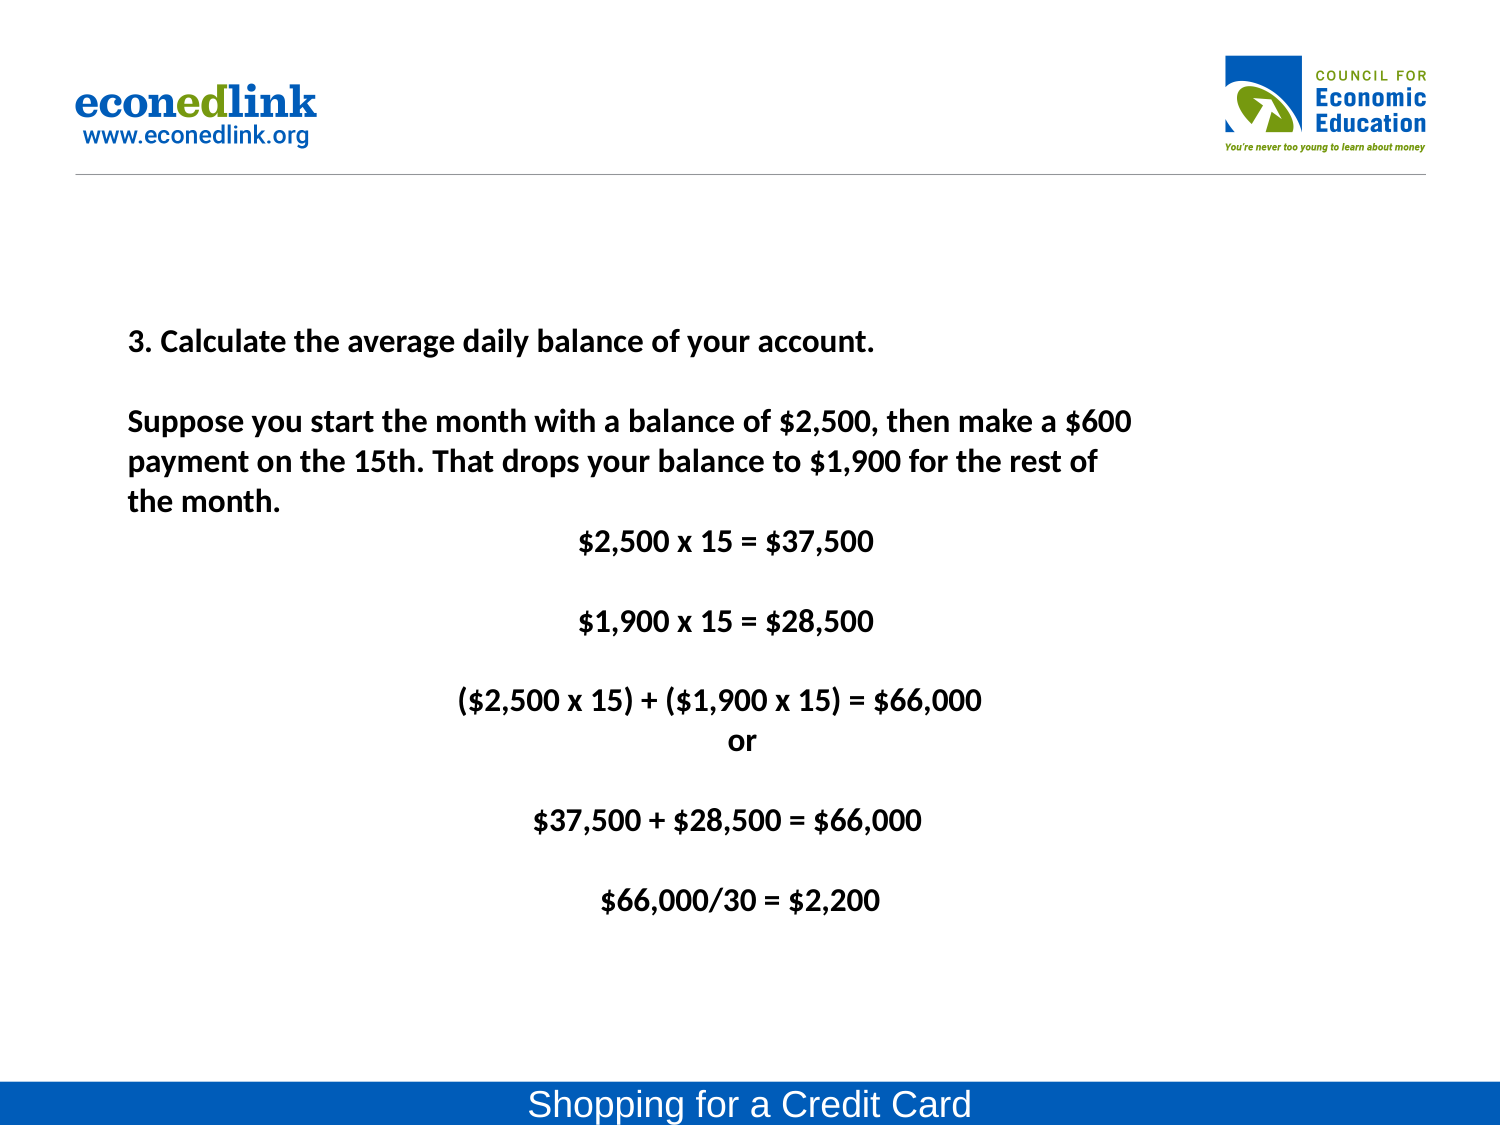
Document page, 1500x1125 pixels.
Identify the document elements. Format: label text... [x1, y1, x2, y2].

picture [599, 1099, 609, 1115]
picture [620, 1099, 630, 1115]
picture [669, 1099, 679, 1115]
picture [0, 0, 1500, 1125]
title 3. Calculate the average daily balance of your account. Suppose you start the month with a balance of $2,500, then make a $600 payment on the 15th. That drops your balance to $1,900 for the rest of the month. $2,500 x 15 = $37,500 $1,900 x 15 = $28,500 ($2,500 x 15) + ($1,900 x 15) = $66,000 or $37,500 + $28,500 = $66,000 $66,000/30 = $2,200 [112, 212, 1413, 1026]
